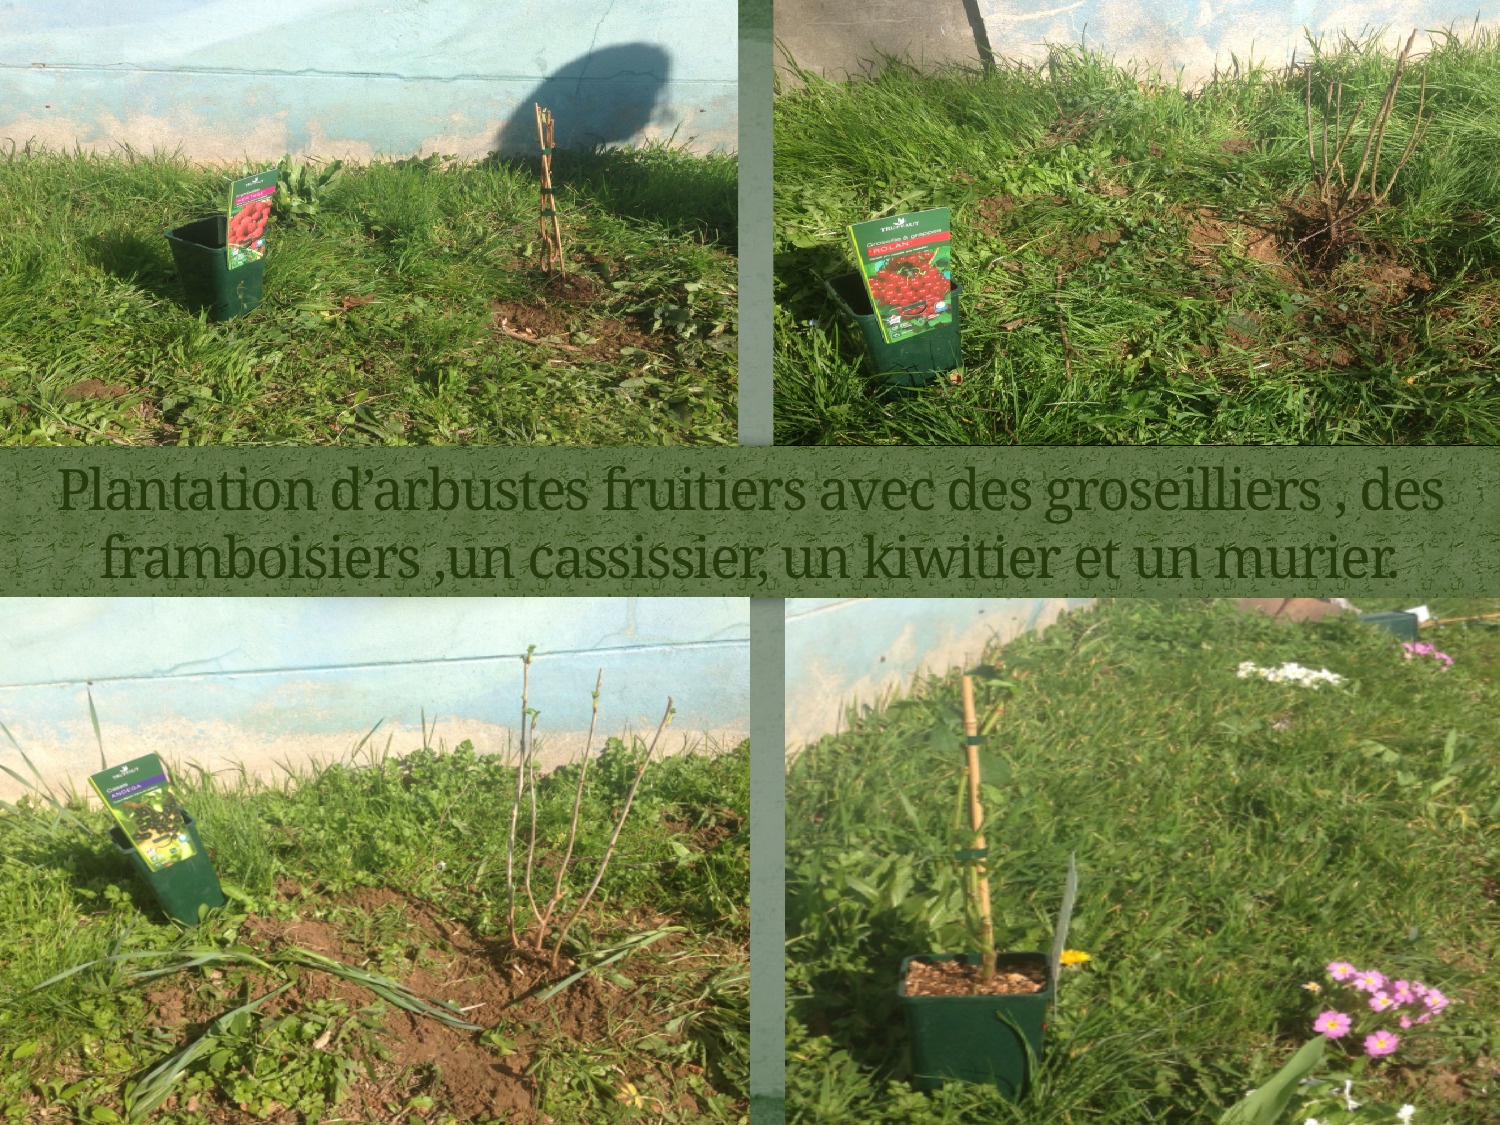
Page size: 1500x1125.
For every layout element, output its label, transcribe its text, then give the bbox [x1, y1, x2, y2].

picture [785, 598, 1500, 1125]
title Plantation d’arbustes fruitiers avec des groseilliers , des framboisiers ,un cassissier, un kiwitier et un murier. [0, 445, 1500, 598]
picture [0, 597, 751, 1125]
picture [0, 0, 739, 446]
picture [773, 0, 1500, 446]
